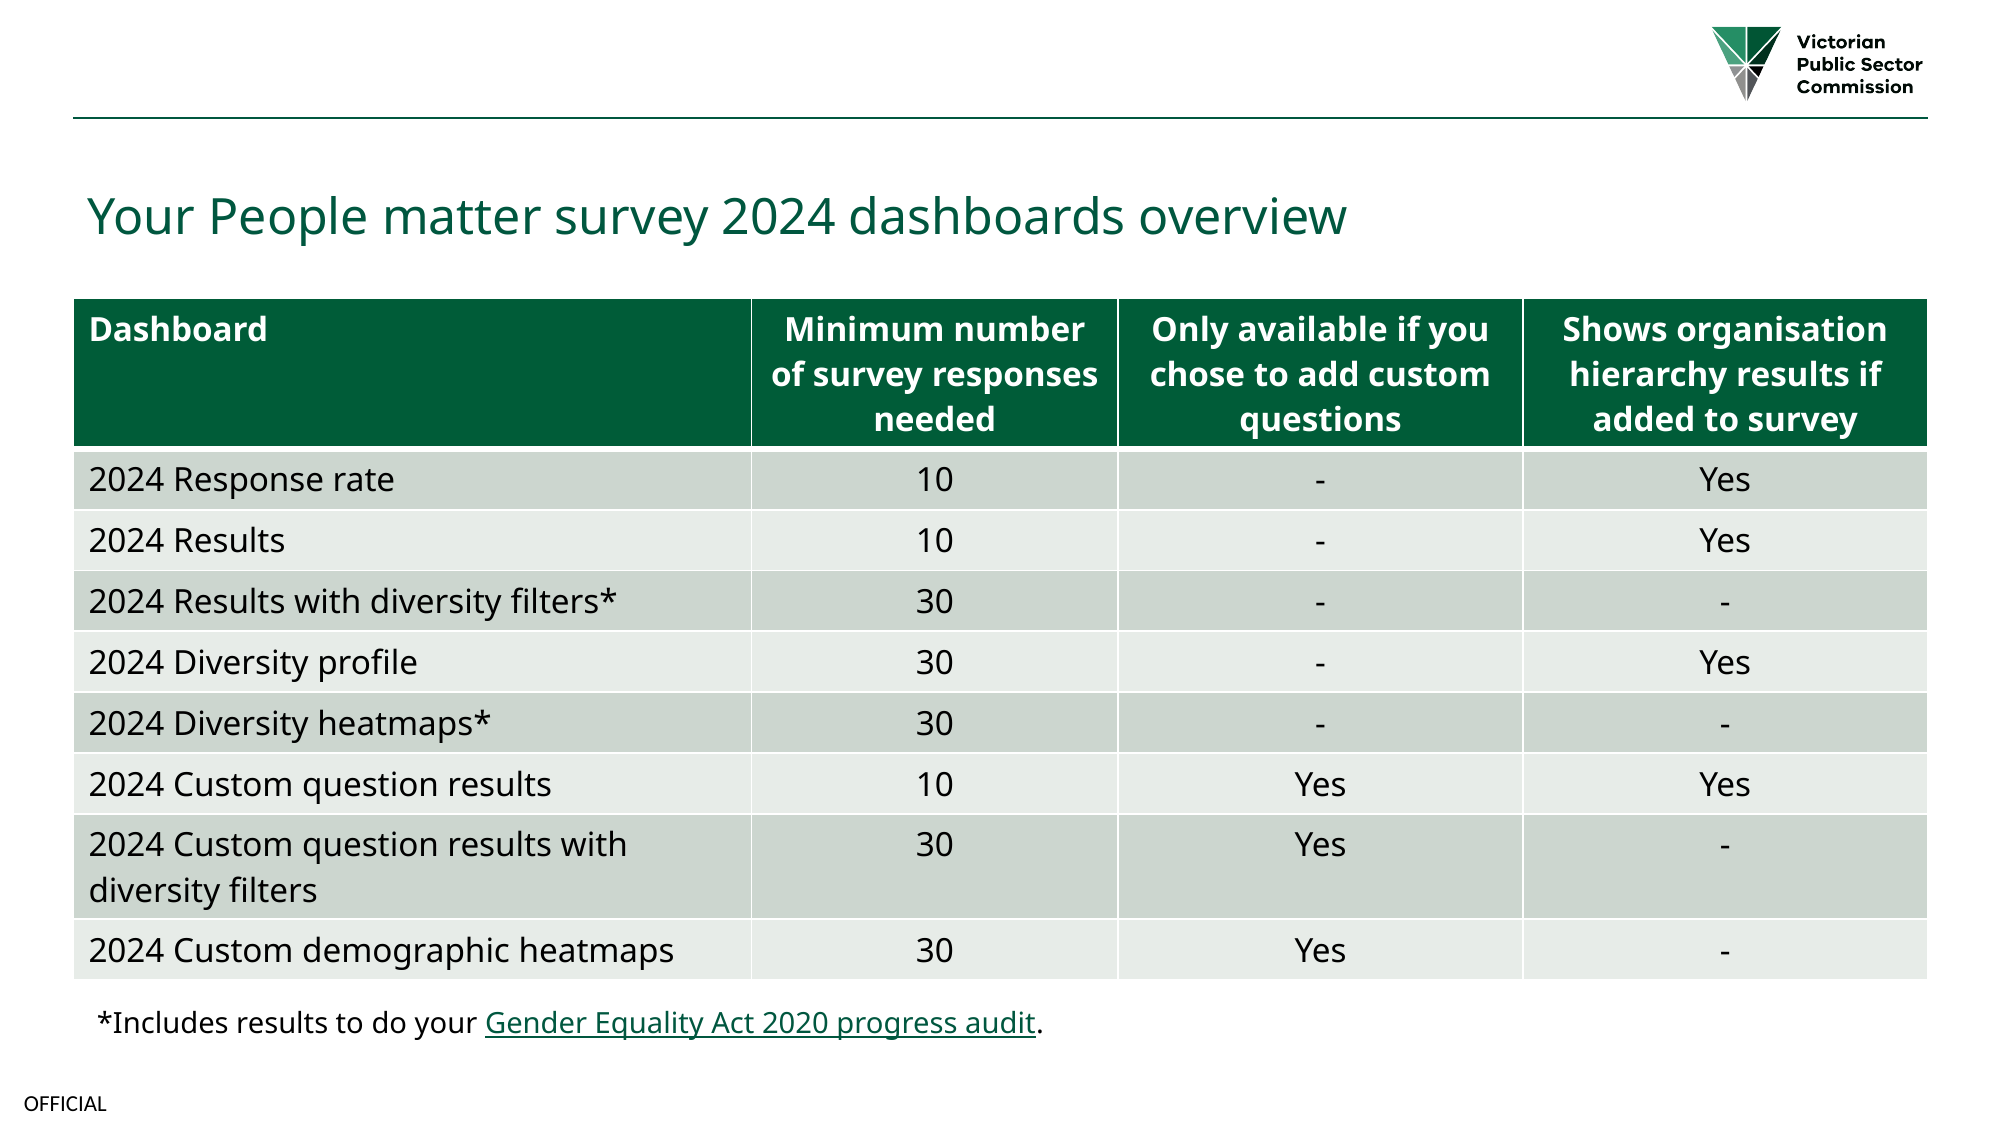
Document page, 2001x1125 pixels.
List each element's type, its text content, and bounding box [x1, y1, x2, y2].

table_cell 30 [752, 632, 1117, 691]
table_cell 2024 Results [74, 511, 751, 570]
table_cell - [1119, 511, 1522, 570]
table_cell - [1524, 920, 1927, 979]
table_cell 2024 Results with diversity filters* [74, 571, 751, 630]
table_cell 2024 Custom question results [74, 754, 751, 813]
table_cell - [1524, 693, 1927, 752]
table_cell Yes [1524, 632, 1927, 691]
table_header Shows organisation hierarchy results if added to survey [1524, 299, 1927, 446]
table_header Minimum number of survey responses needed [752, 299, 1117, 446]
table_cell Yes [1119, 754, 1522, 813]
table_cell Yes [1119, 920, 1522, 979]
table_cell 30 [752, 815, 1117, 918]
table_cell 30 [752, 693, 1117, 752]
table_cell Yes [1524, 754, 1927, 813]
table_cell 10 [752, 452, 1117, 509]
picture [1676, 0, 1958, 135]
table_cell 2024 Custom demographic heatmaps [74, 920, 751, 979]
table_cell - [1524, 571, 1927, 630]
table_cell 10 [752, 511, 1117, 570]
table_cell - [1524, 815, 1927, 918]
table_cell - [1119, 571, 1522, 630]
table_cell 10 [752, 754, 1117, 813]
table_cell 2024 Diversity profile [74, 632, 751, 691]
table_cell 2024 Response rate [74, 452, 751, 509]
table_cell Yes [1524, 511, 1927, 570]
table_cell - [1119, 693, 1522, 752]
table_cell 30 [752, 920, 1117, 979]
table_cell 30 [752, 571, 1117, 630]
table_cell - [1119, 452, 1522, 509]
table_cell - [1119, 632, 1522, 691]
table_cell 2024 Custom question results with diversity filters [74, 815, 751, 918]
table_header Dashboard [74, 299, 751, 446]
table_header Only available if you chose to add custom questions [1119, 299, 1522, 446]
table_cell Yes [1524, 452, 1927, 509]
text_box *Includes results to do your Gender Equality Act 2020 progress audit. [81, 996, 1894, 1052]
table_cell 2024 Diversity heatmaps* [74, 693, 751, 752]
table_cell Yes [1119, 815, 1522, 918]
title Your People matter survey 2024 dashboards overview [72, 140, 1928, 277]
